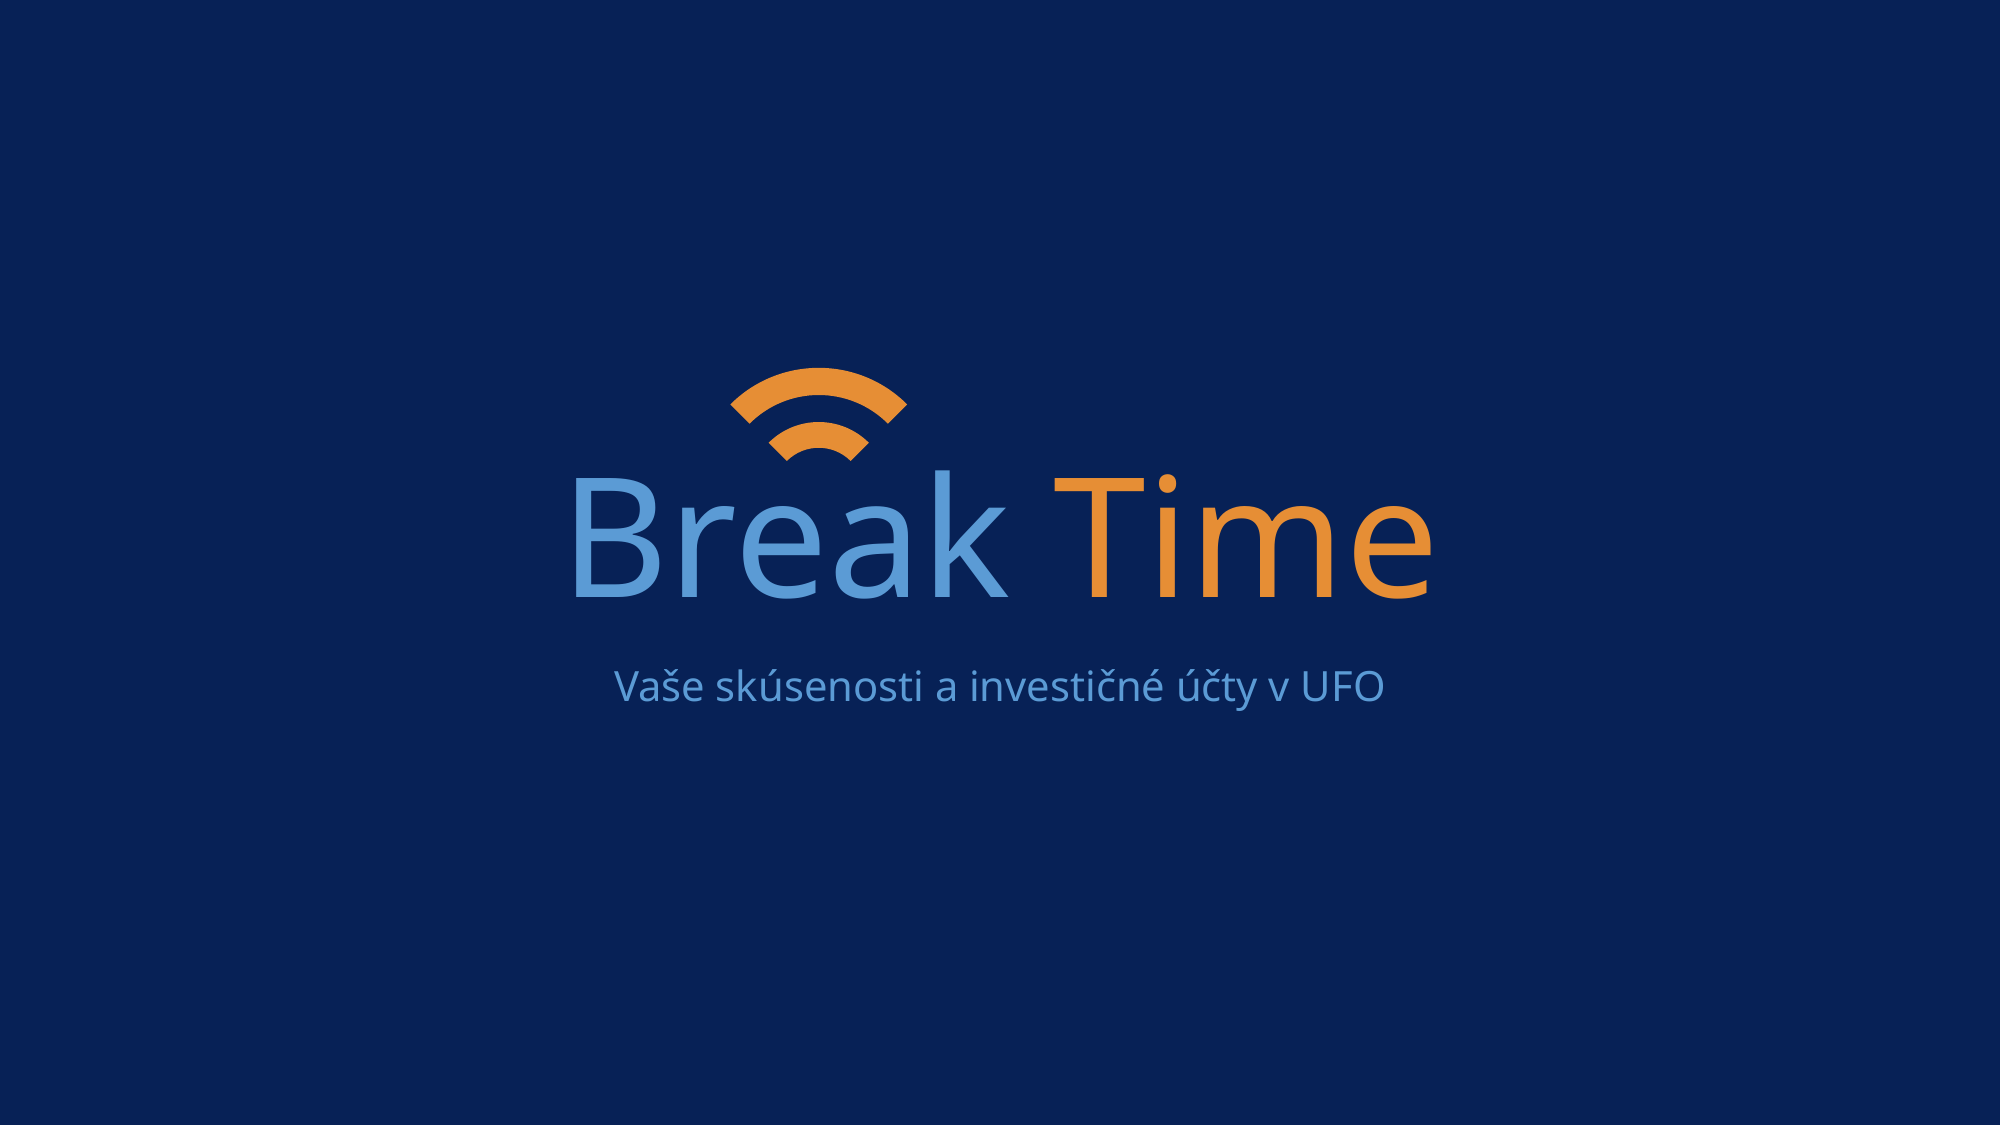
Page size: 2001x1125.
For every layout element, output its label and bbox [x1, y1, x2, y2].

picture [0, 0, 2000, 1125]
text_box [756, 341, 882, 467]
